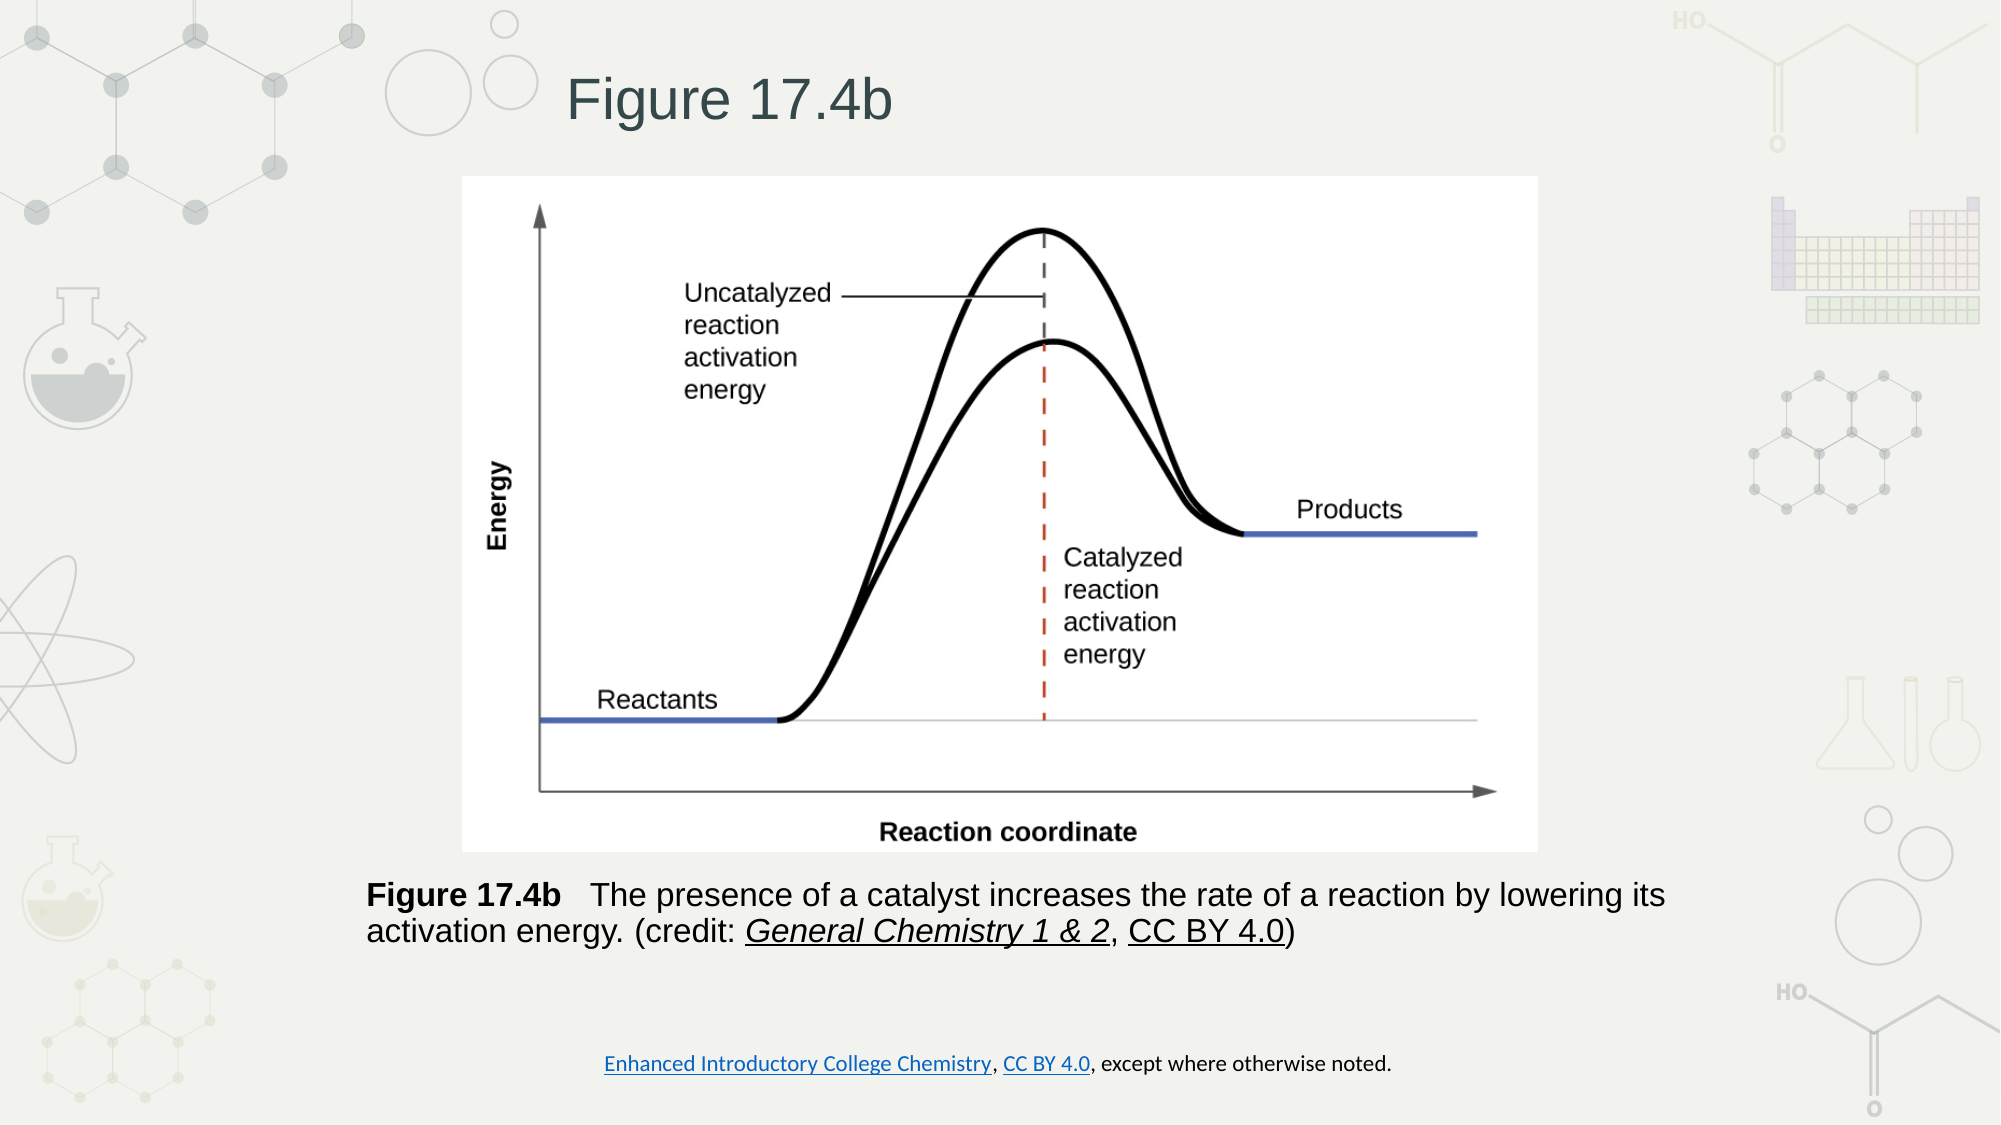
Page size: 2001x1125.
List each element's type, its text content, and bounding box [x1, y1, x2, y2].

list Figure 17.4b The presence of a catalyst increases the rate of a reaction by lowering its activation energy. (credit: General Chemistry 1 & 2, CC BY 4.0) [351, 870, 1756, 1125]
title Figure 17.4b [551, 34, 975, 140]
picture [0, 0, 2001, 1125]
